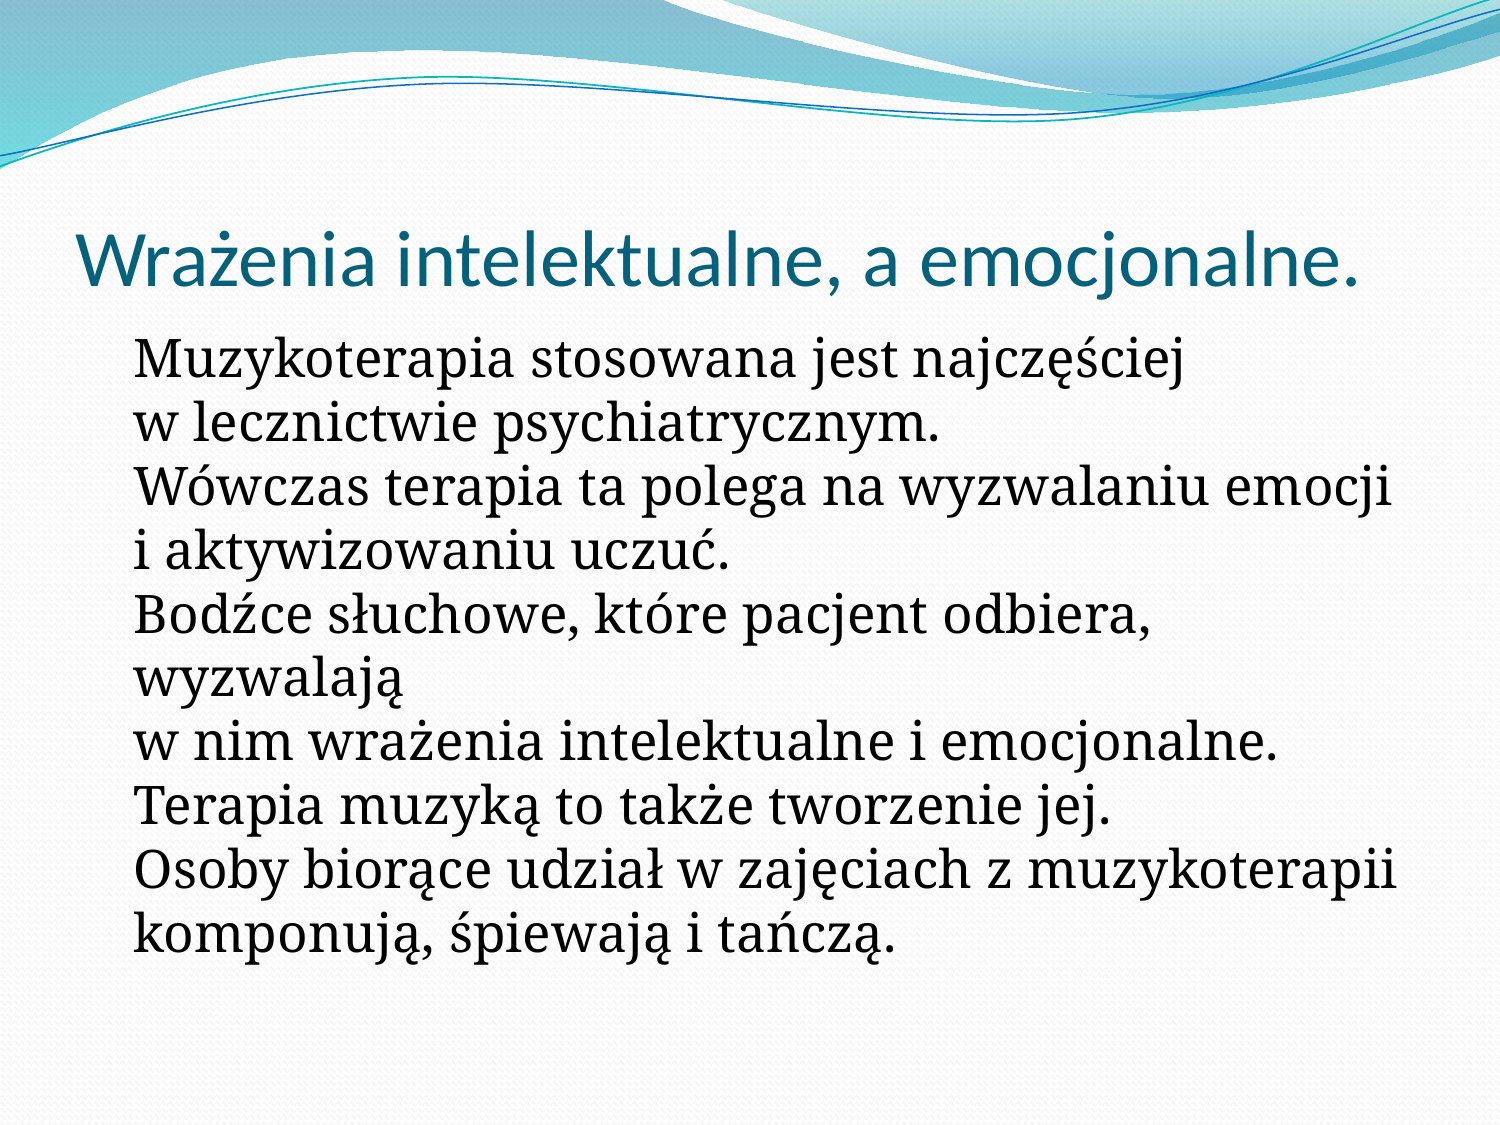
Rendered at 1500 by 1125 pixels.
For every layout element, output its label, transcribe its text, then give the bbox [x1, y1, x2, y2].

list Muzykoterapia stosowana jest najczęściej w lecznictwie psychiatrycznym. Wówczas terapia ta polega na wyzwalaniu emocji i aktywizowaniu uczuć. Bodźce słuchowe, które pacjent odbiera, wyzwalają w nim wrażenia intelektualne i emocjonalne. Terapia muzyką to także tworzenie jej. Osoby biorące udział w zajęciach z muzykoterapii komponują, śpiewają i tańczą. [75, 317, 1425, 1038]
title Wrażenia intelektualne, a emocjonalne. [75, 115, 1425, 303]
